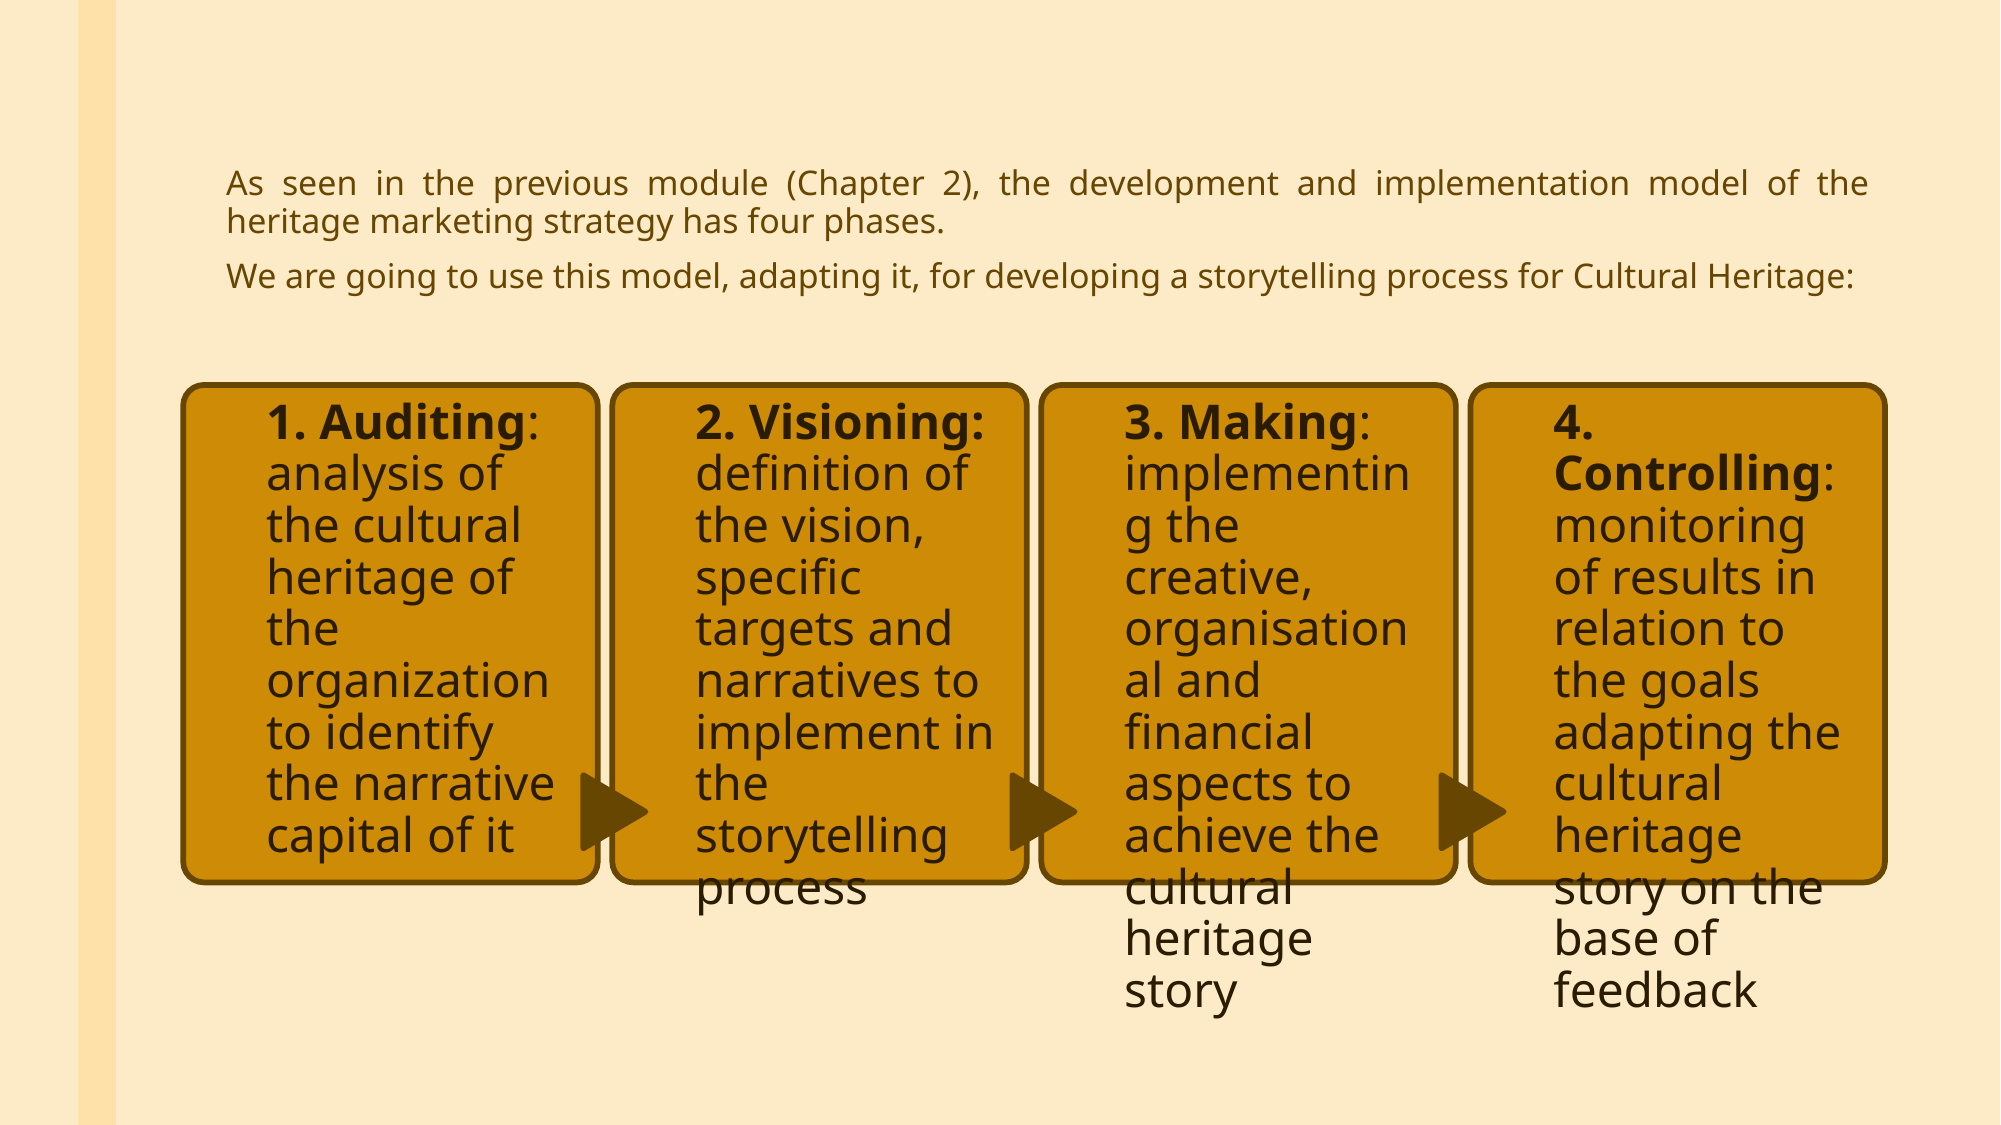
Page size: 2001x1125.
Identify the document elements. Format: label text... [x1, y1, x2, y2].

list As seen in the previous module (Chapter 2), the development and implementation model of the heritage marketing strategy has four phases. We are going to use this model, adapting it, for developing a storytelling process for Cultural Heritage: [150, 157, 1886, 335]
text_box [182, 334, 1886, 933]
